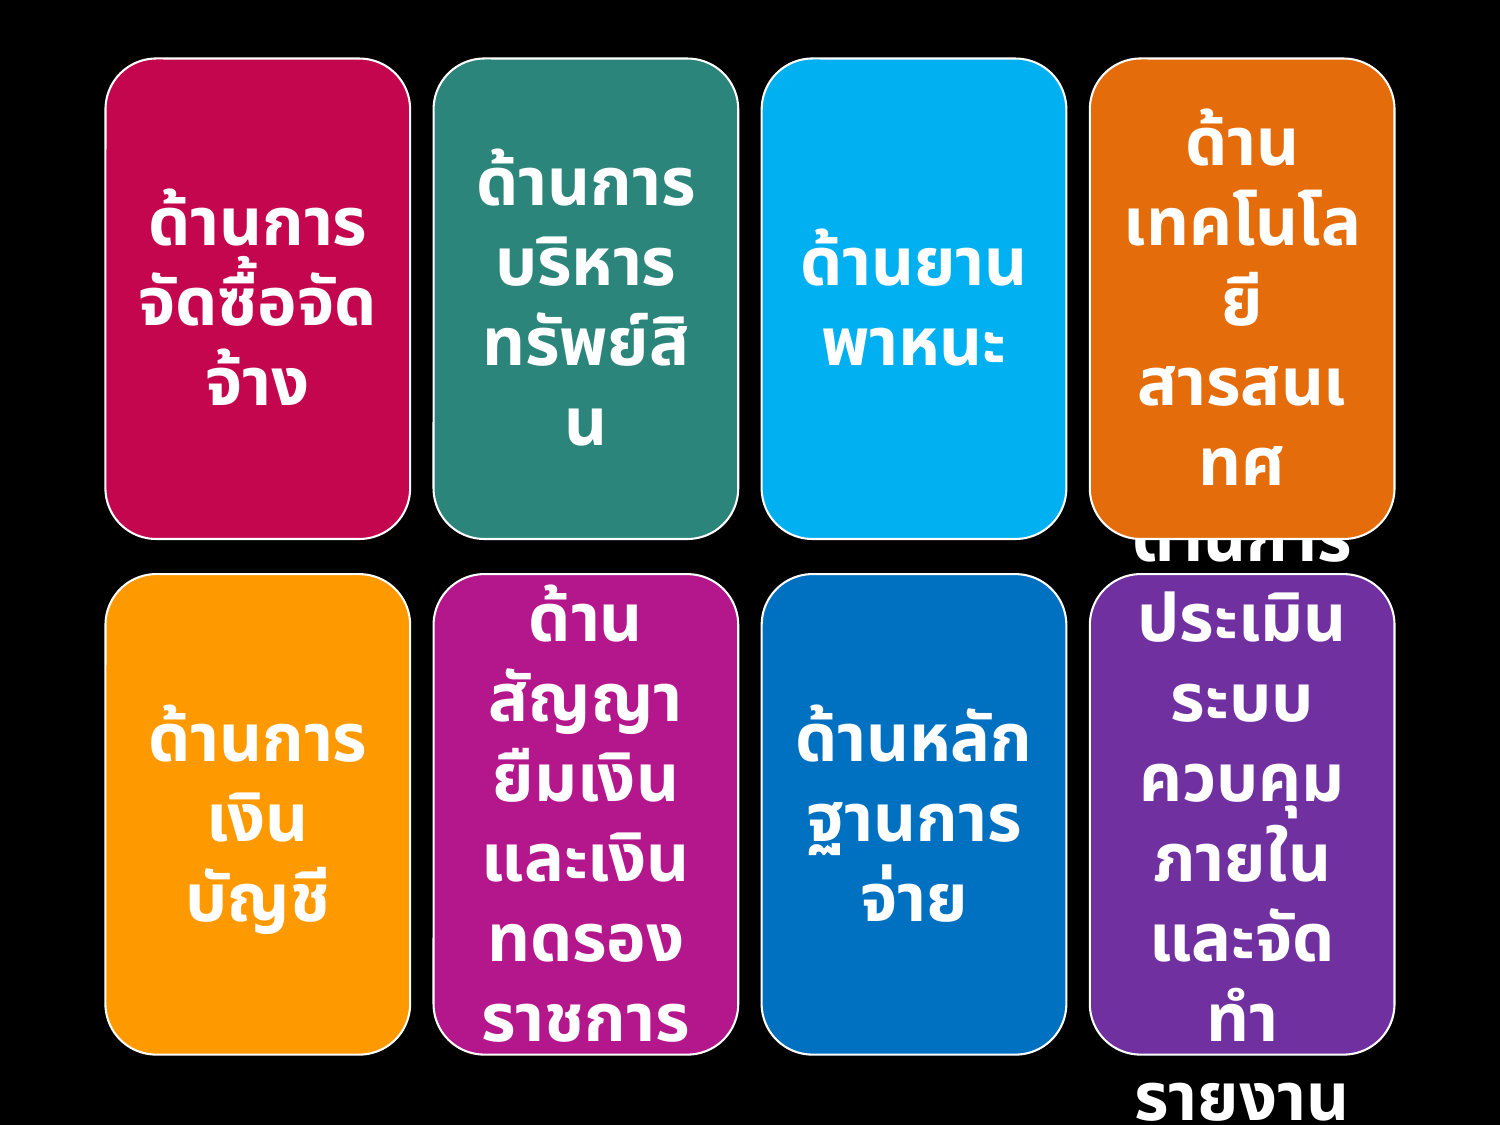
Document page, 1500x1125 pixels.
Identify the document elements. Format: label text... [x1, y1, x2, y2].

text_box ด้านเทคโนโลยีสารสนเทศ [1087, 56, 1397, 542]
text_box ด้านสัญญายืมเงินและเงินทดรองราชการ [431, 571, 741, 1057]
text_box ด้านการบริหารทรัพย์สิน [431, 56, 741, 542]
text_box ด้านการจัดซื้อจัดจ้าง [103, 56, 413, 542]
text_box ด้านการเงินบัญชี [103, 571, 413, 1057]
text_box ด้านการประเมินระบบควบคุมภายใน และจัดทำรายงาน [1087, 571, 1397, 1057]
text_box ด้านหลักฐานการจ่าย [759, 571, 1069, 1057]
text_box ด้านยานพาหนะ [759, 56, 1069, 542]
